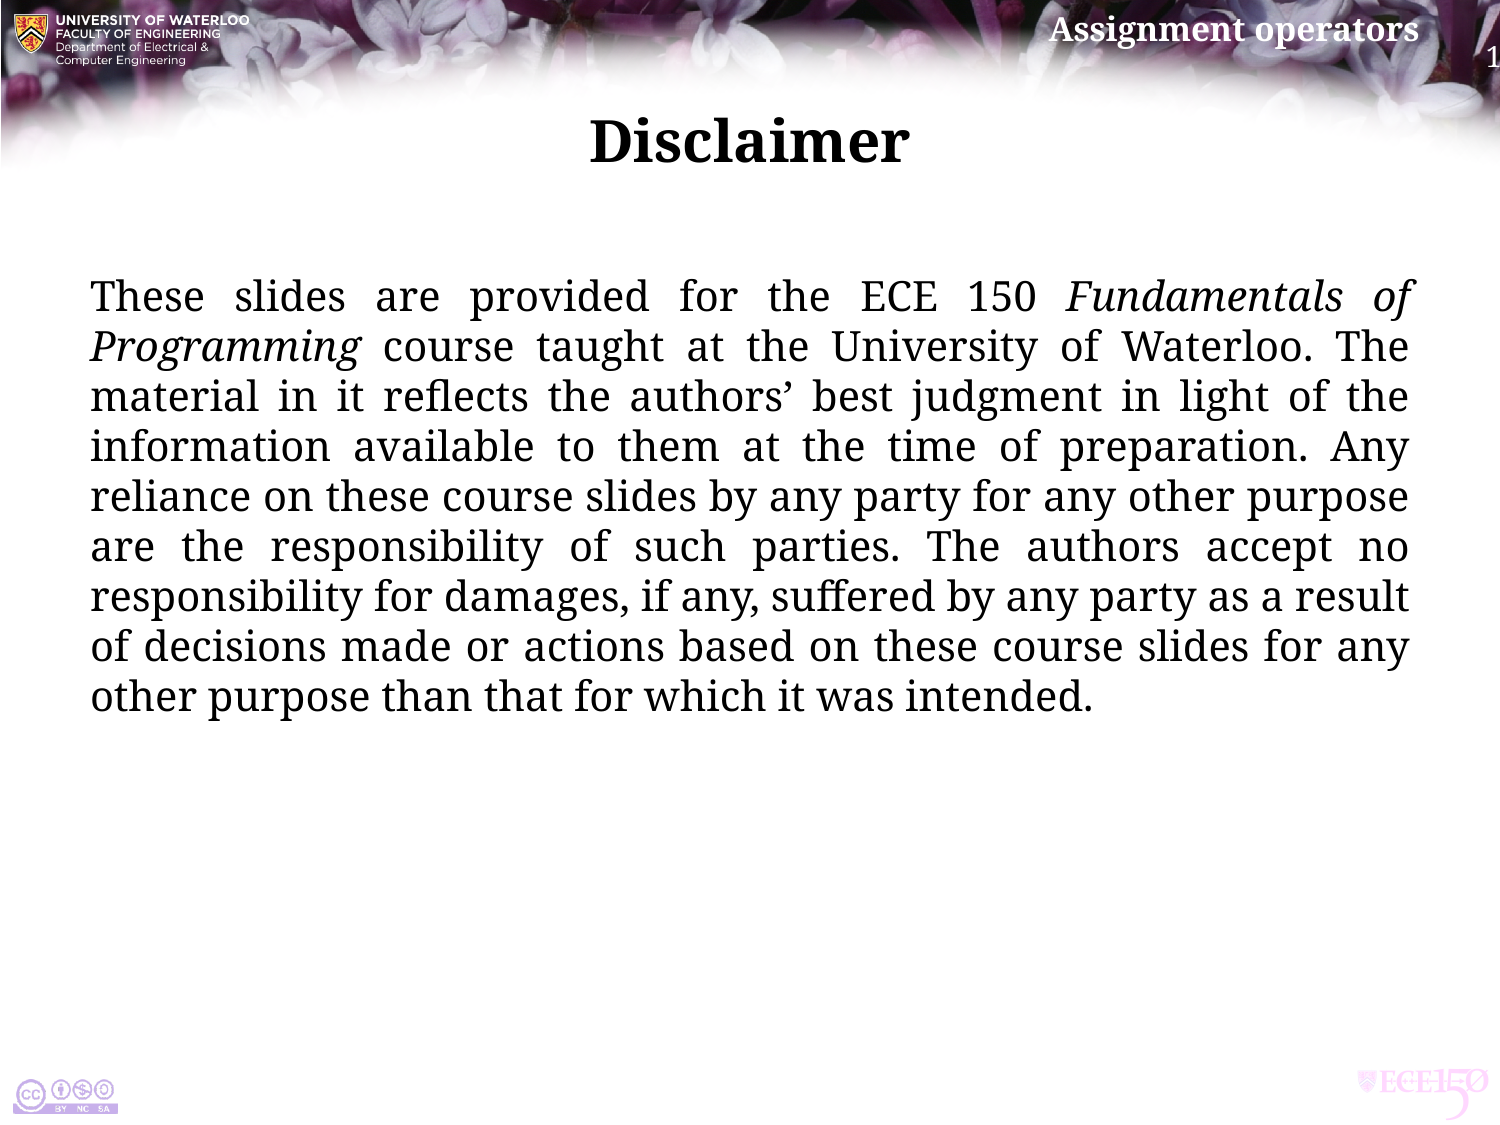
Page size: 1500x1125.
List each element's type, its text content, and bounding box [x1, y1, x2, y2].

title Disclaimer [74, 44, 1426, 233]
picture [0, 0, 1500, 1125]
list These slides are provided for the ece 150 Fundamentals of Programming course taught at the University of Waterloo. The material in it reflects the authors’ best judgment in light of the information available to them at the time of preparation. Any reliance on these course slides by any party for any other purpose are the responsibility of such parties. The authors accept no responsibility for damages, if any, suffered by any party as a result of decisions made or actions based on these course slides for any other purpose than that for which it was intended. [74, 262, 1426, 1006]
